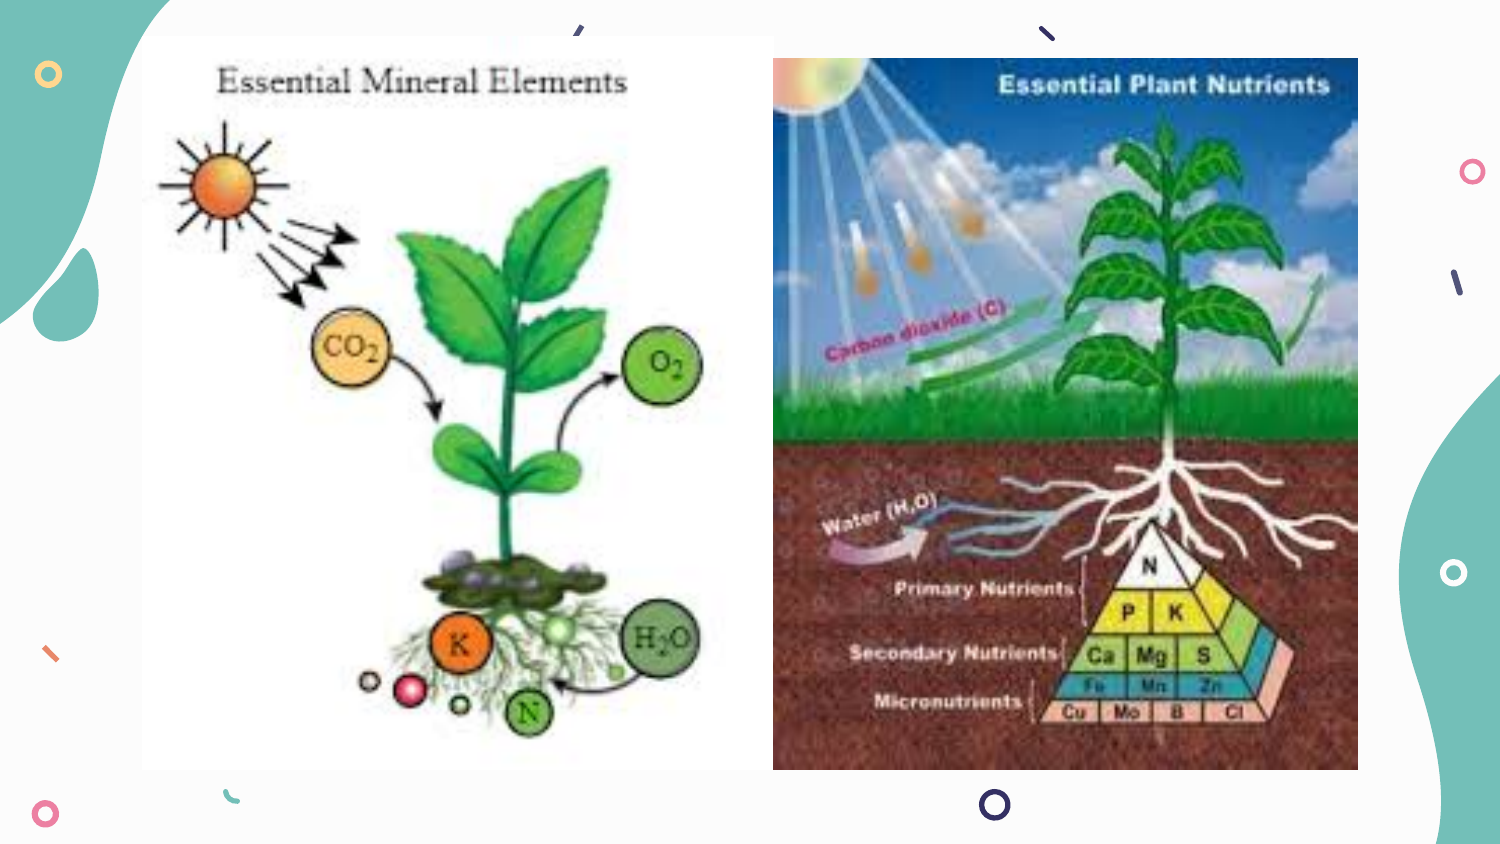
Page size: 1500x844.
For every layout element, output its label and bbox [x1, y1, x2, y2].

picture [142, 35, 1358, 771]
